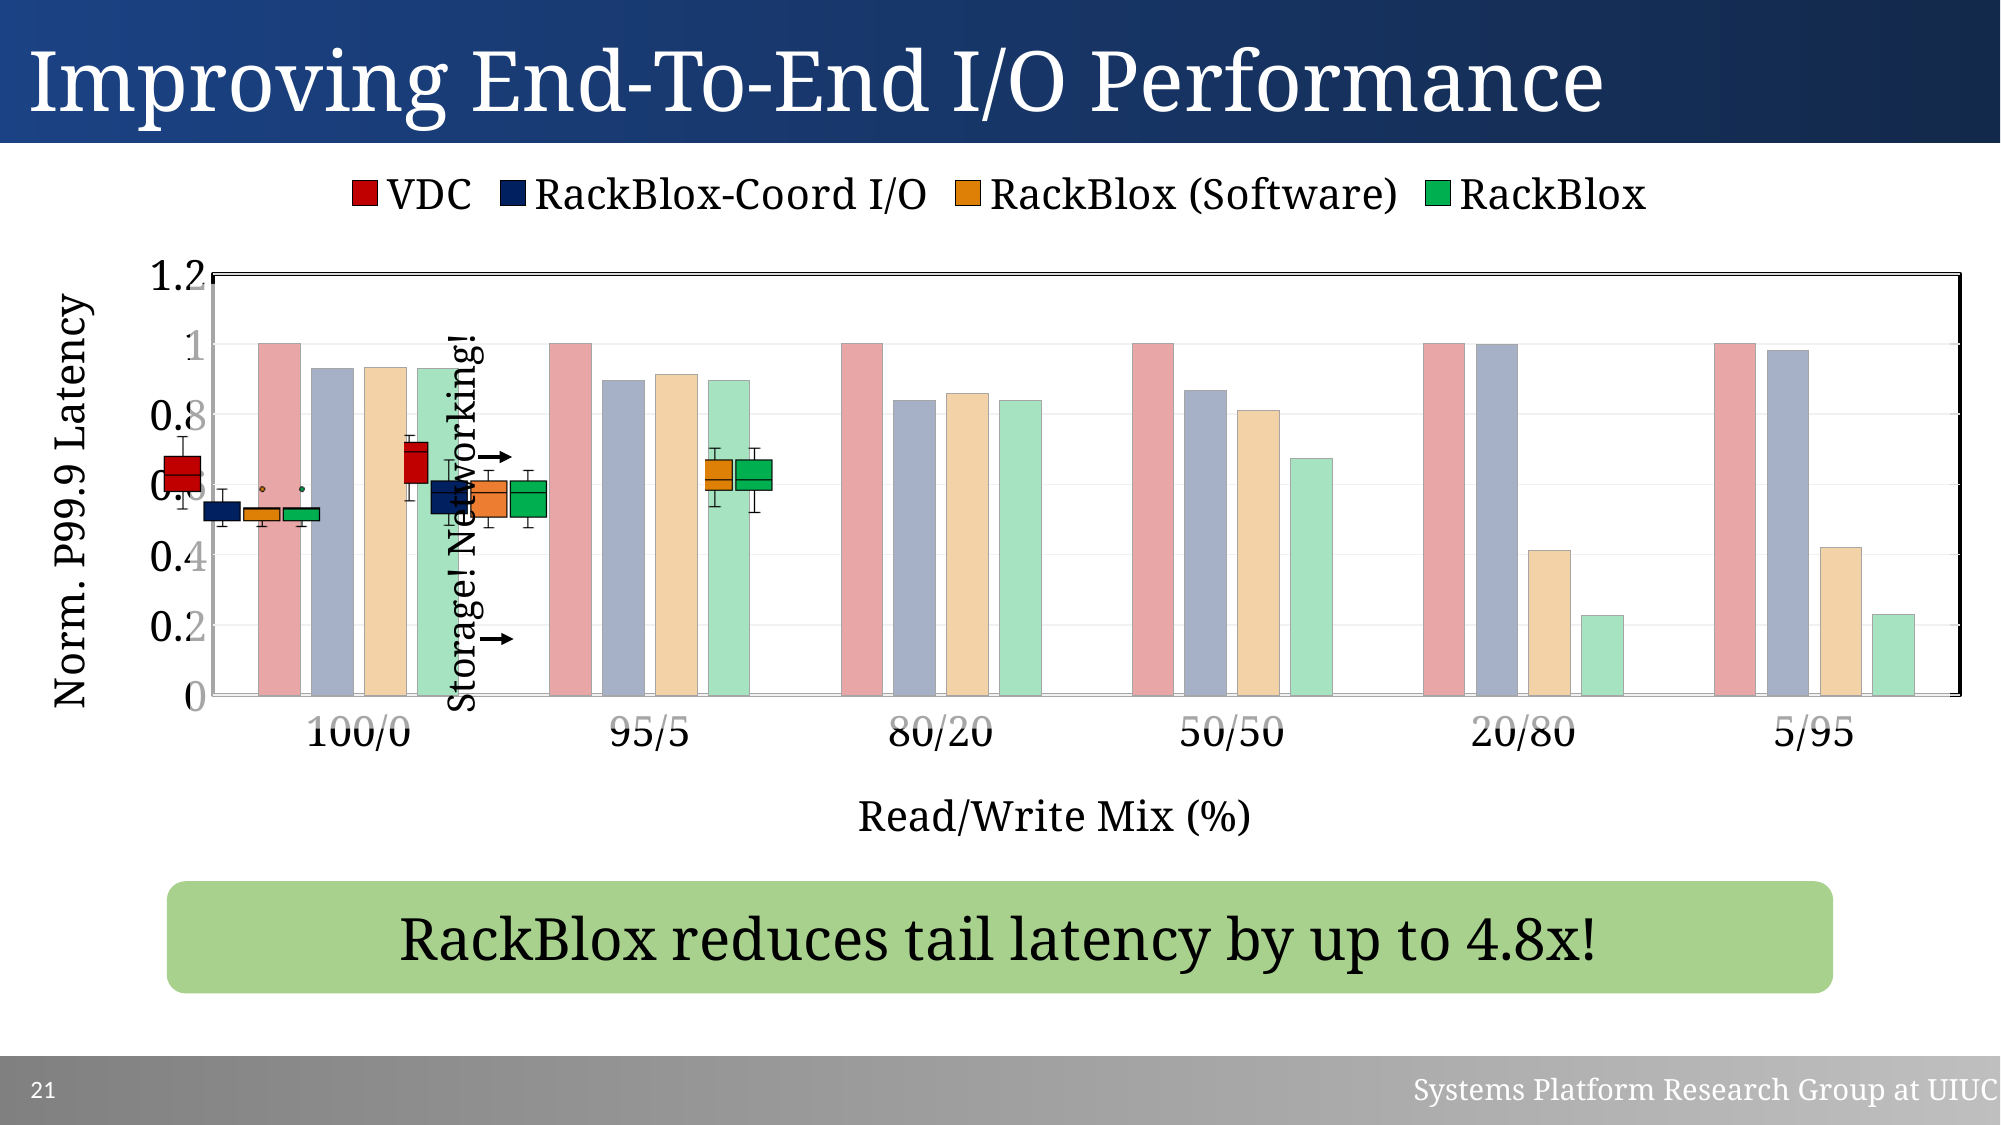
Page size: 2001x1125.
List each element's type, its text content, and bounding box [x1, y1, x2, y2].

text_box [0, 1056, 2000, 1125]
slide_number 21 [10, 1058, 71, 1119]
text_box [102, 317, 2000, 742]
text_box [0, 0, 2000, 143]
text_box RackBlox reduces tail latency by up to 4.8x! [165, 882, 1835, 995]
chart [0, 144, 2000, 882]
text_box Improving End-To-End I/O Performance [13, 21, 1804, 136]
text_box Systems Platform Research Group at UIUC [1303, 1063, 2000, 1114]
